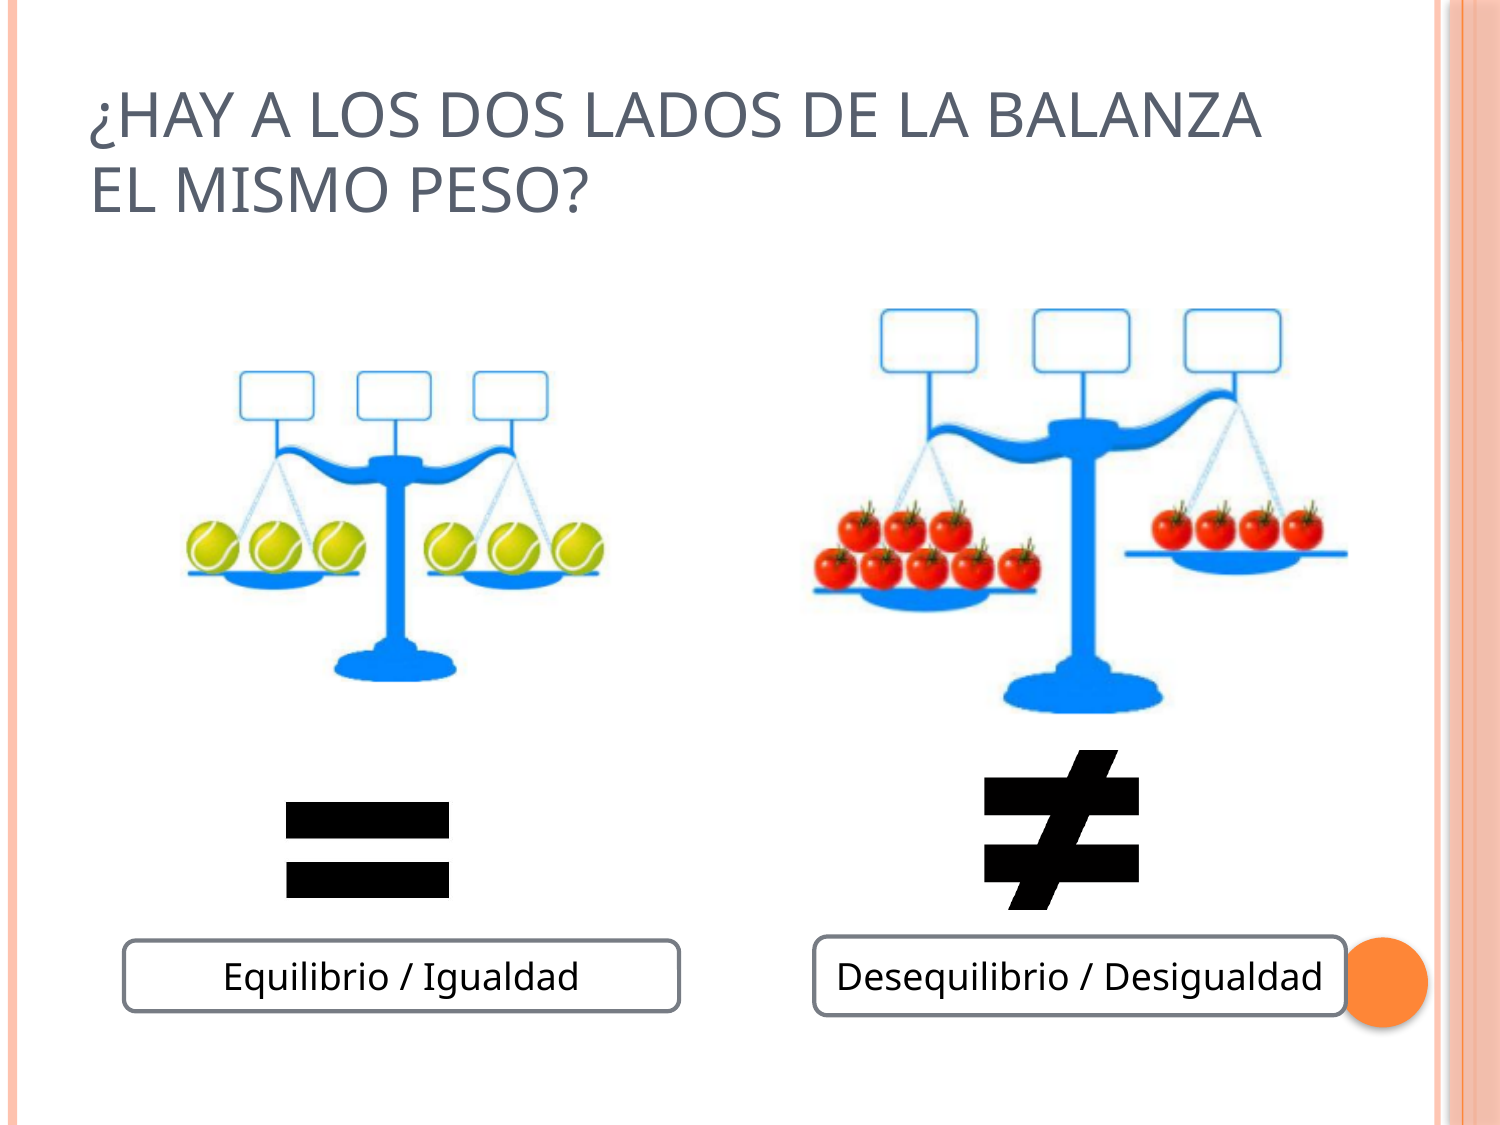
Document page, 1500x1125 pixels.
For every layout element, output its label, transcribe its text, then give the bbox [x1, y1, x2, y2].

picture [158, 278, 655, 710]
text_box Equilibrio / Igualdad [121, 938, 682, 1014]
picture [783, 279, 1377, 941]
text_box Desequilibrio / Desigualdad [812, 934, 1348, 1018]
title ¿Hay a los dos lados de la balanza el mismo peso? [75, 45, 1300, 233]
picture [219, 762, 535, 981]
